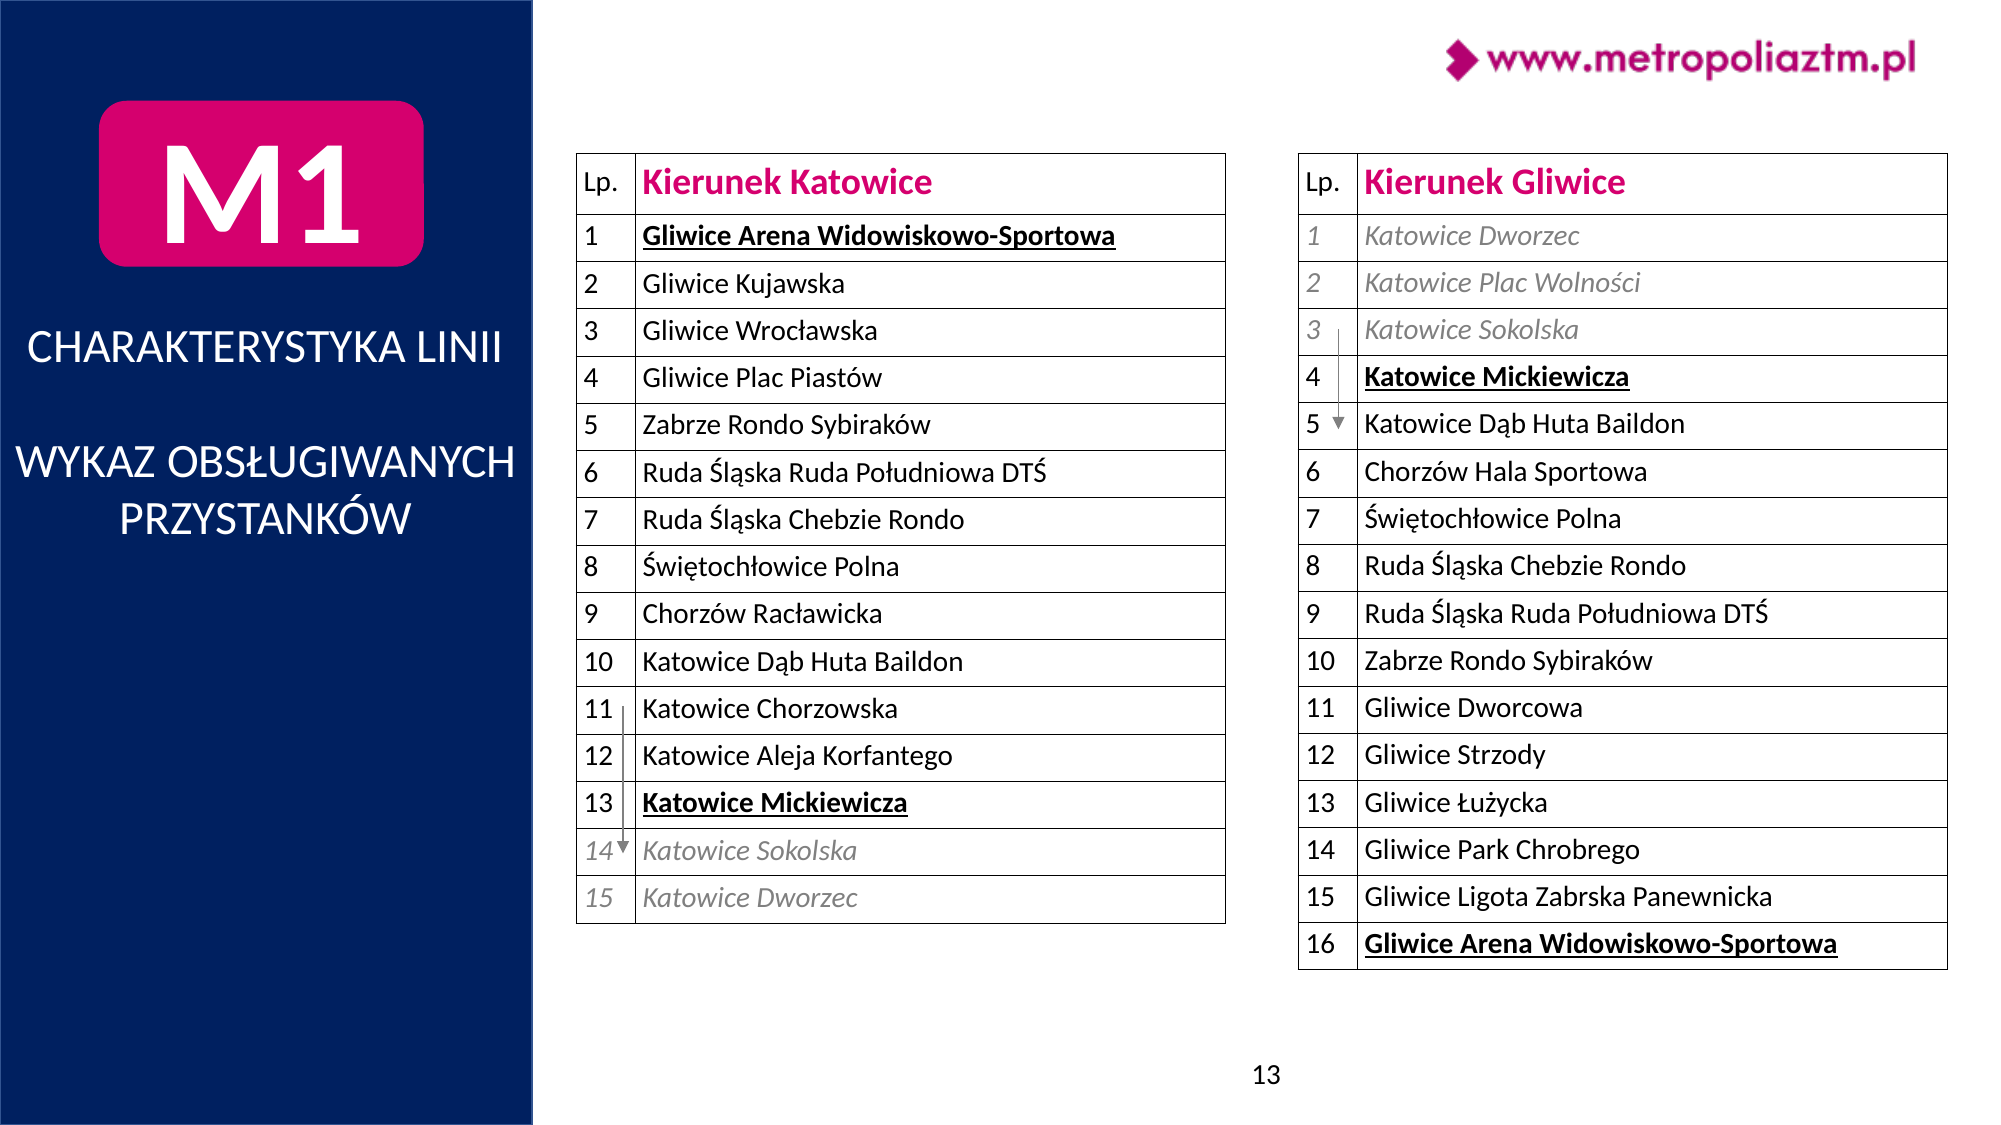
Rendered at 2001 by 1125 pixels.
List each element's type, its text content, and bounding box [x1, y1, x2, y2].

table_cell Gliwice Park Chrobrego [1358, 828, 1947, 875]
table_cell 10 [577, 640, 635, 686]
table_cell 9 [1299, 592, 1357, 638]
table_cell Gliwice Kujawska [636, 262, 1225, 308]
table_cell Gliwice Dworcowa [1358, 687, 1947, 733]
text_box M1 [69, 93, 454, 274]
table_cell 2 [577, 262, 635, 308]
table_cell Katowice Sokolska [1358, 309, 1947, 355]
table_cell Katowice Chorzowska [636, 687, 1225, 734]
table_header Kierunek Katowice [636, 154, 1225, 214]
table_cell Ruda Śląska Chebzie Rondo [1358, 545, 1947, 591]
table_cell Katowice Dąb Huta Baildon [1358, 403, 1947, 449]
table_cell 14 [577, 829, 635, 875]
table_cell 8 [577, 546, 635, 592]
table_cell 16 [1299, 923, 1357, 969]
table_cell Zabrze Rondo Sybiraków [636, 404, 1225, 450]
table_cell Ruda Śląska Ruda Południowa DTŚ [636, 451, 1225, 497]
table_cell Katowice Sokolska [636, 829, 1225, 875]
table_cell Katowice Dworzec [1358, 215, 1947, 261]
table_cell Gliwice Strzody [1358, 734, 1947, 780]
table_cell Katowice Dąb Huta Baildon [636, 640, 1225, 686]
table_cell 8 [1299, 545, 1357, 591]
table_cell 4 [1339, 356, 1357, 402]
table_cell 11 [1299, 687, 1357, 733]
table_cell 4 [577, 357, 635, 403]
table_cell Katowice Mickiewicza [636, 782, 1225, 828]
table_cell 6 [1299, 450, 1357, 497]
table_cell 13 [577, 782, 622, 828]
table_cell 2 [1299, 262, 1357, 308]
table_cell 15 [1299, 876, 1357, 922]
table_cell 14 [1299, 828, 1357, 875]
table_cell 12 [577, 735, 622, 781]
table_cell 7 [1299, 498, 1357, 544]
table_cell 12 [624, 735, 635, 781]
table_cell Gliwice Łużycka [1358, 781, 1947, 827]
table_cell 3 [1299, 309, 1357, 355]
table_cell Katowice Mickiewicza [1358, 356, 1947, 402]
table_cell Gliwice Arena Widowiskowo-Sportowa [636, 215, 1225, 261]
table_header Kierunek Gliwice [1358, 154, 1947, 214]
table_cell 13 [624, 782, 635, 828]
table_cell 1 [1299, 215, 1357, 261]
text_box CHARAKTERYSTYKA LINII WYKAZ OBSŁUGIWANYCH PRZYSTANKÓW [0, 0, 533, 1125]
table_cell 11 [577, 687, 635, 734]
table_cell Gliwice Plac Piastów [636, 357, 1225, 403]
table_cell Świętochłowice Polna [636, 546, 1225, 592]
table_cell 4 [1299, 356, 1338, 402]
table_cell Gliwice Wrocławska [636, 309, 1225, 356]
table_cell 1 [577, 215, 635, 261]
table_cell 12 [1299, 734, 1357, 780]
table_cell Katowice Aleja Korfantego [636, 735, 1225, 781]
table_header Lp. [577, 154, 635, 214]
table_cell Chorzów Racławicka [636, 593, 1225, 639]
table_cell Gliwice Ligota Zabrska Panewnicka [1358, 876, 1947, 922]
table_cell 5 [1299, 403, 1357, 449]
table_cell Chorzów Hala Sportowa [1358, 450, 1947, 497]
table_header Lp. [1299, 154, 1357, 214]
slide_number 13 [1041, 1042, 1492, 1103]
table_cell 9 [577, 593, 635, 639]
table_cell Zabrze Rondo Sybiraków [1358, 639, 1947, 686]
table_cell 15 [577, 876, 635, 923]
table_cell 10 [1299, 639, 1357, 686]
table_cell Świętochłowice Polna [1358, 498, 1947, 544]
table_cell 13 [1299, 781, 1357, 827]
table_cell 3 [577, 309, 635, 356]
table_cell 5 [577, 404, 635, 450]
table_cell Gliwice Arena Widowiskowo-Sportowa [1358, 923, 1947, 969]
table_cell 7 [577, 498, 635, 545]
table_cell Katowice Dworzec [636, 876, 1225, 923]
picture [1420, 17, 1948, 101]
table_cell Ruda Śląska Ruda Południowa DTŚ [1358, 592, 1947, 638]
table_cell Katowice Plac Wolności [1358, 262, 1947, 308]
table_cell Ruda Śląska Chebzie Rondo [636, 498, 1225, 545]
table_cell 6 [577, 451, 635, 497]
